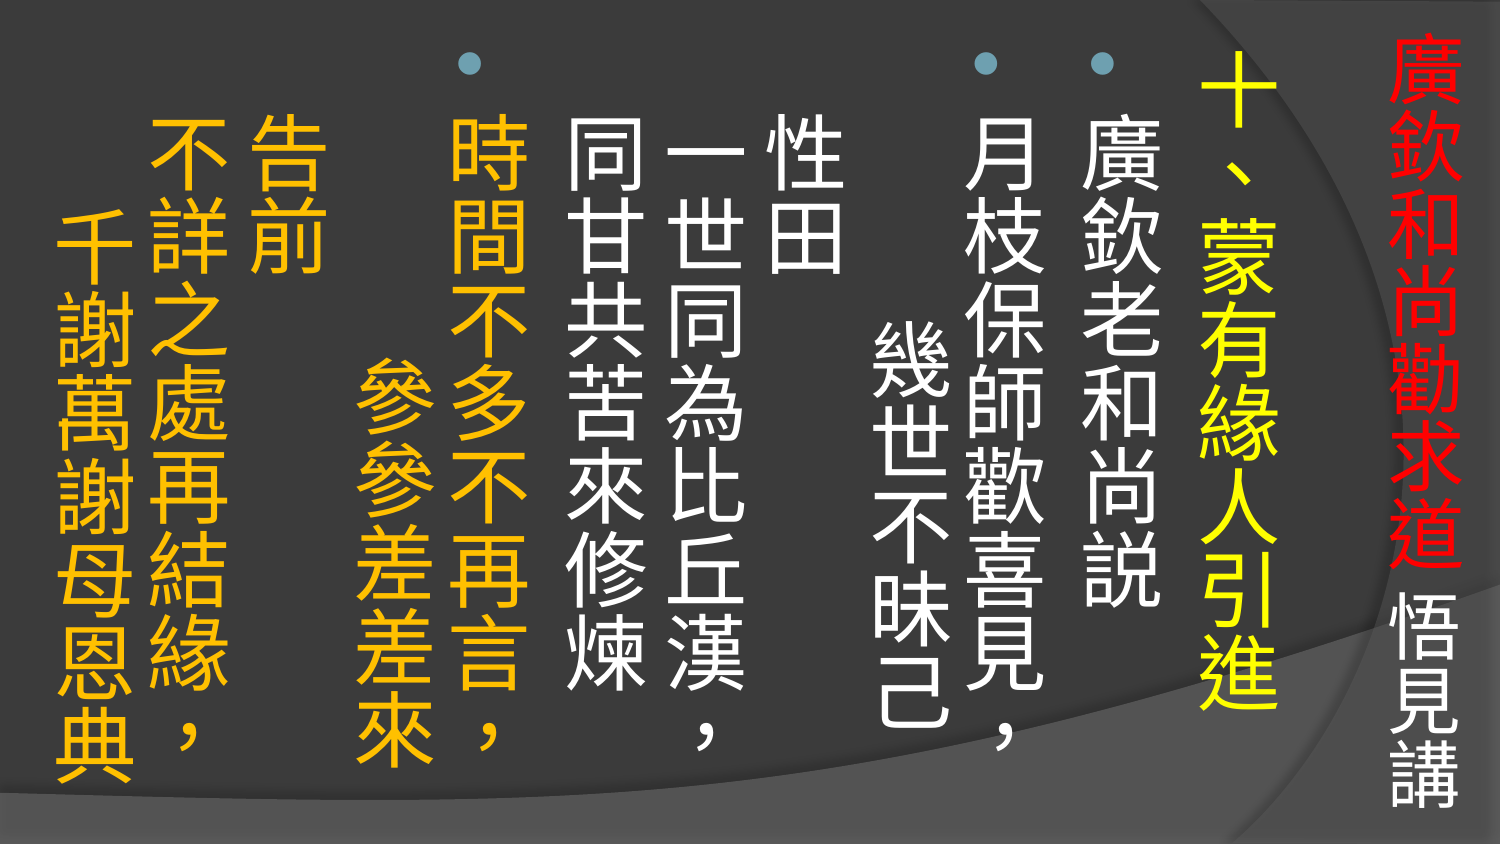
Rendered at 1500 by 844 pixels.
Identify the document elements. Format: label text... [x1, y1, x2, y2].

title 廣欽和尚勸求道 悟見講 [1364, 21, 1483, 820]
list 十、蒙有緣人引進 廣欽老和尚説 月枝保師歡喜見， 幾世不昧己性田 一世同為比丘漢， 同甘共苦來修煉 時間不多不再言， 參參差差來告前 不詳之處再結緣， 千謝萬謝母恩典 [29, 27, 1365, 820]
